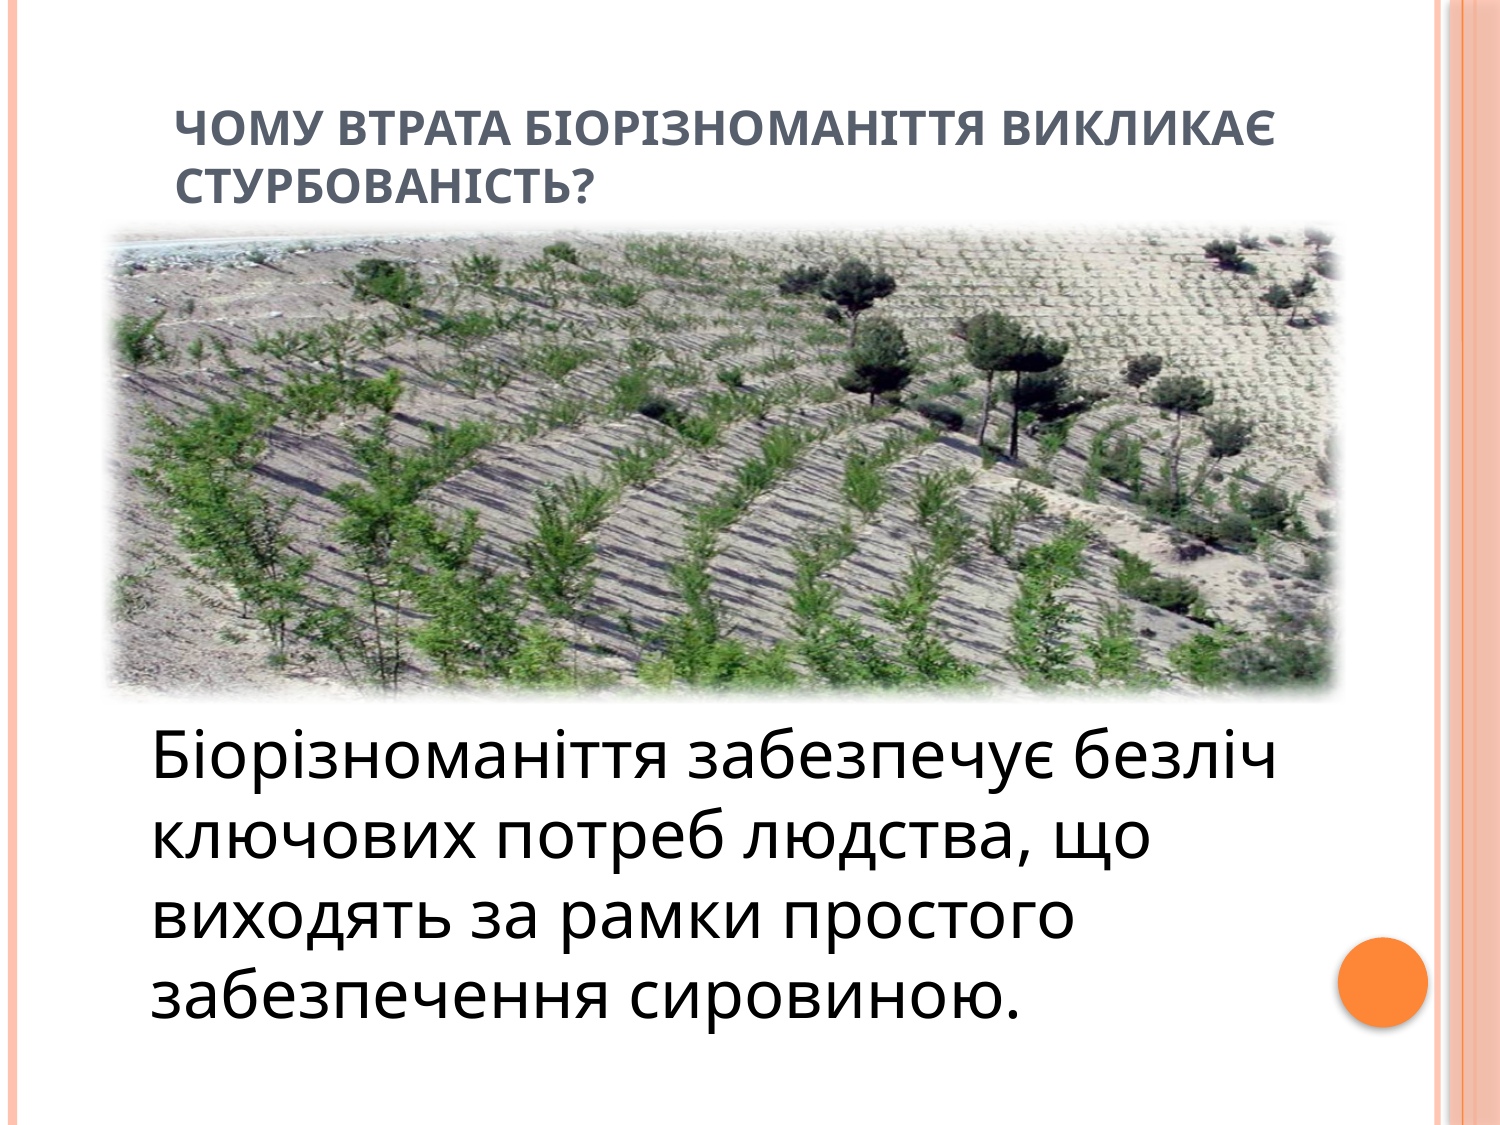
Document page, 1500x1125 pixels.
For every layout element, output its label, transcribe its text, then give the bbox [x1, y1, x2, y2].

title Чому втрата біорізноманіття викликає стурбованість? [159, 90, 1500, 268]
picture [99, 219, 1347, 705]
list Біорізноманіття забезпечує безліч ключових потреб людства, що виходять за рамки простого забезпечення сировиною. [135, 704, 1388, 1096]
